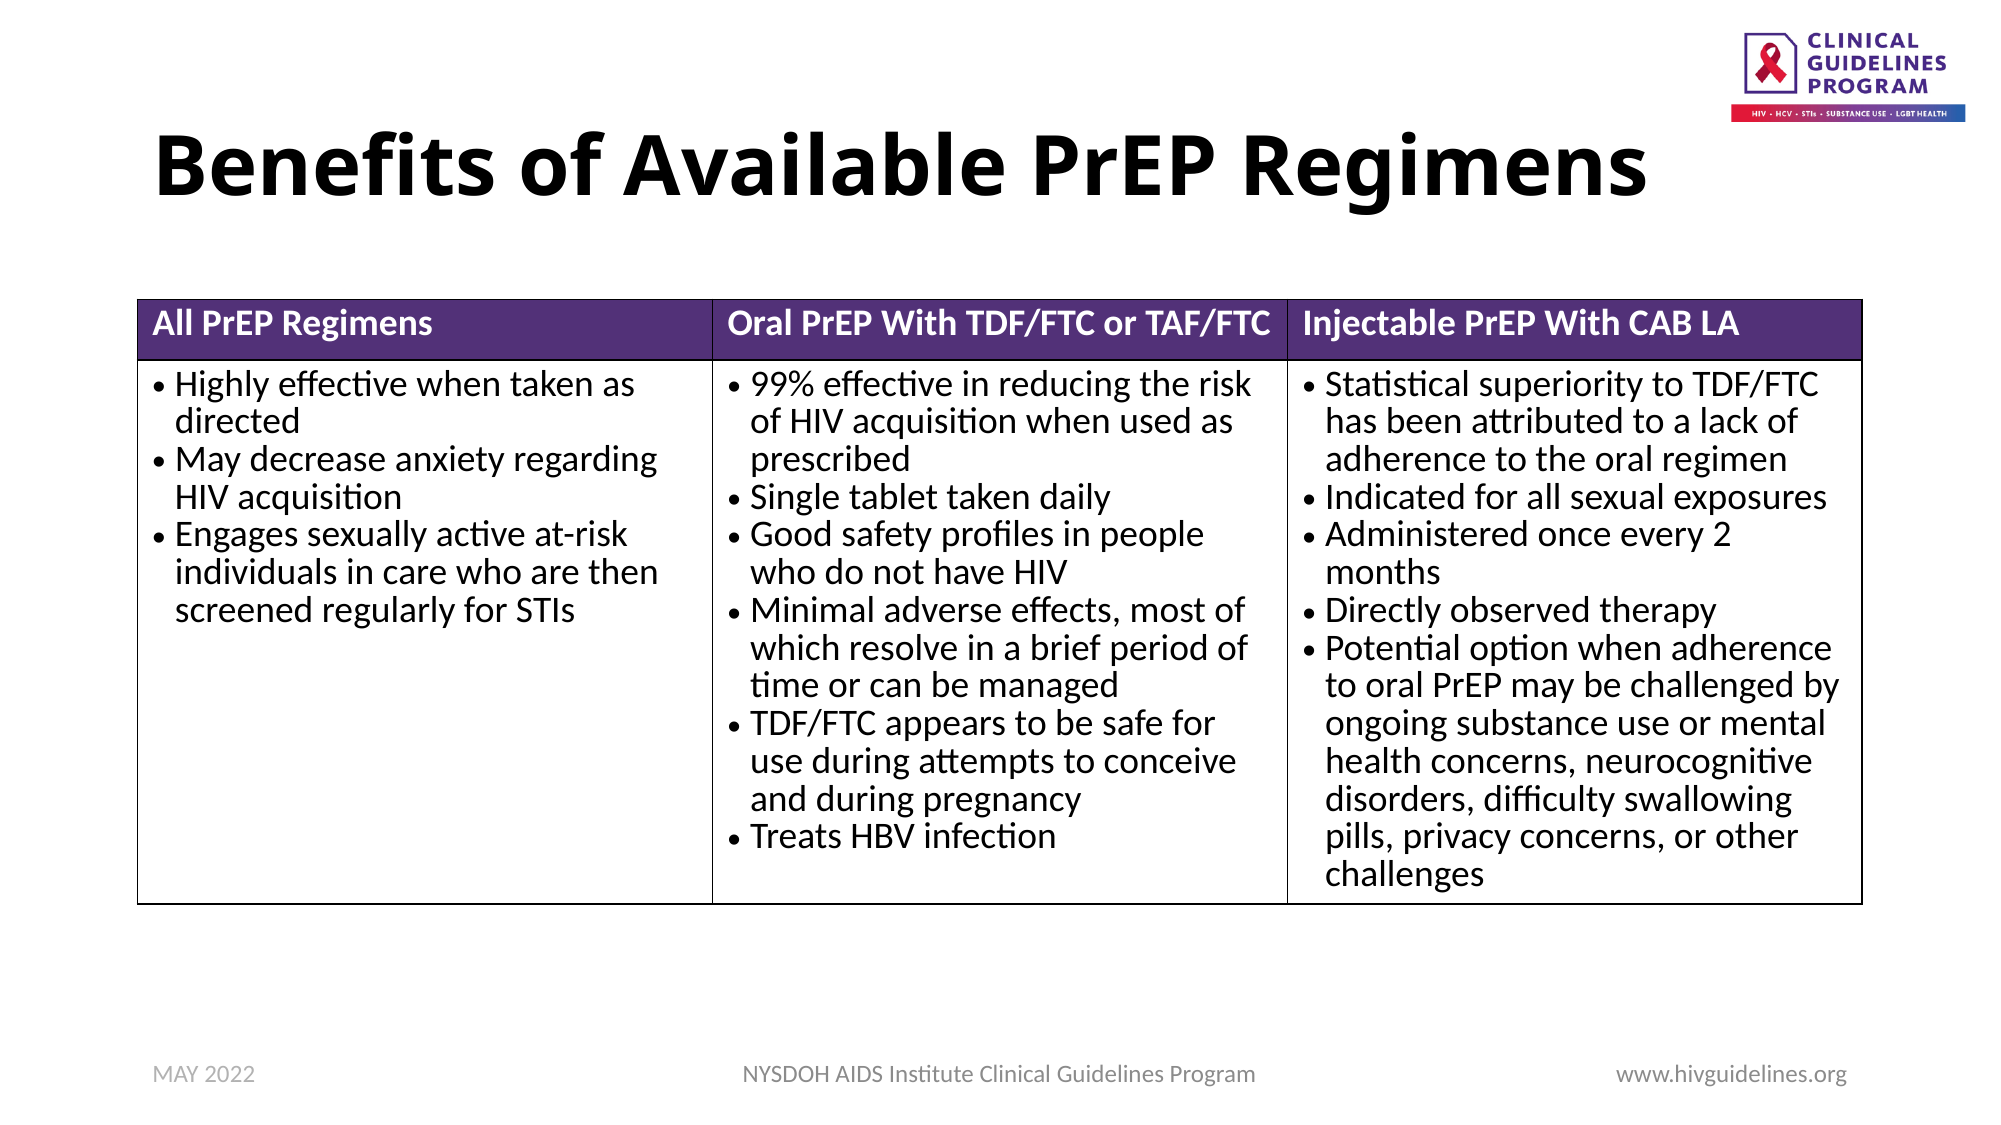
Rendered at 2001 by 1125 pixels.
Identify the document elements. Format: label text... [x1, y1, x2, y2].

table_cell 99% effective in reducing the risk of HIV acquisition when used as prescribed Single tablet taken daily Good safety profiles in people who do not have HIV Minimal adverse effects, most of which resolve in a brief period of time or can be managed TDF/FTC appears to be safe for use during attempts to conceive and during pregnancy Treats HBV infection [713, 361, 1287, 903]
table_cell Highly effective when taken as directed May decrease anxiety regarding HIV acquisition Engages sexually active at-risk individuals in care who are then screened regularly for STIs [138, 361, 712, 903]
picture [1731, 20, 1966, 122]
slide_number www.hivguidelines.org [1412, 1042, 1863, 1103]
table_cell Statistical superiority to TDF/FTC has been attributed to a lack of adherence to the oral regimen Indicated for all sexual exposures Administered once every 2 months Directly observed therapy Potential option when adherence to oral PrEP may be challenged by ongoing substance use or mental health concerns, neurocognitive disorders, difficulty swallowing pills, privacy concerns, or other challenges [1288, 361, 1861, 903]
table_header All PrEP Regimens [138, 300, 712, 359]
table_header Oral PrEP With TDF/FTC or TAF/FTC [713, 300, 1287, 359]
table_header Injectable PrEP With CAB LA [1288, 300, 1861, 359]
footer NYSDOH AIDS Institute Clinical Guidelines Program [662, 1042, 1338, 1103]
title Benefits of Available PrEP Regimens [137, 59, 1863, 278]
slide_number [137, 1042, 588, 1103]
